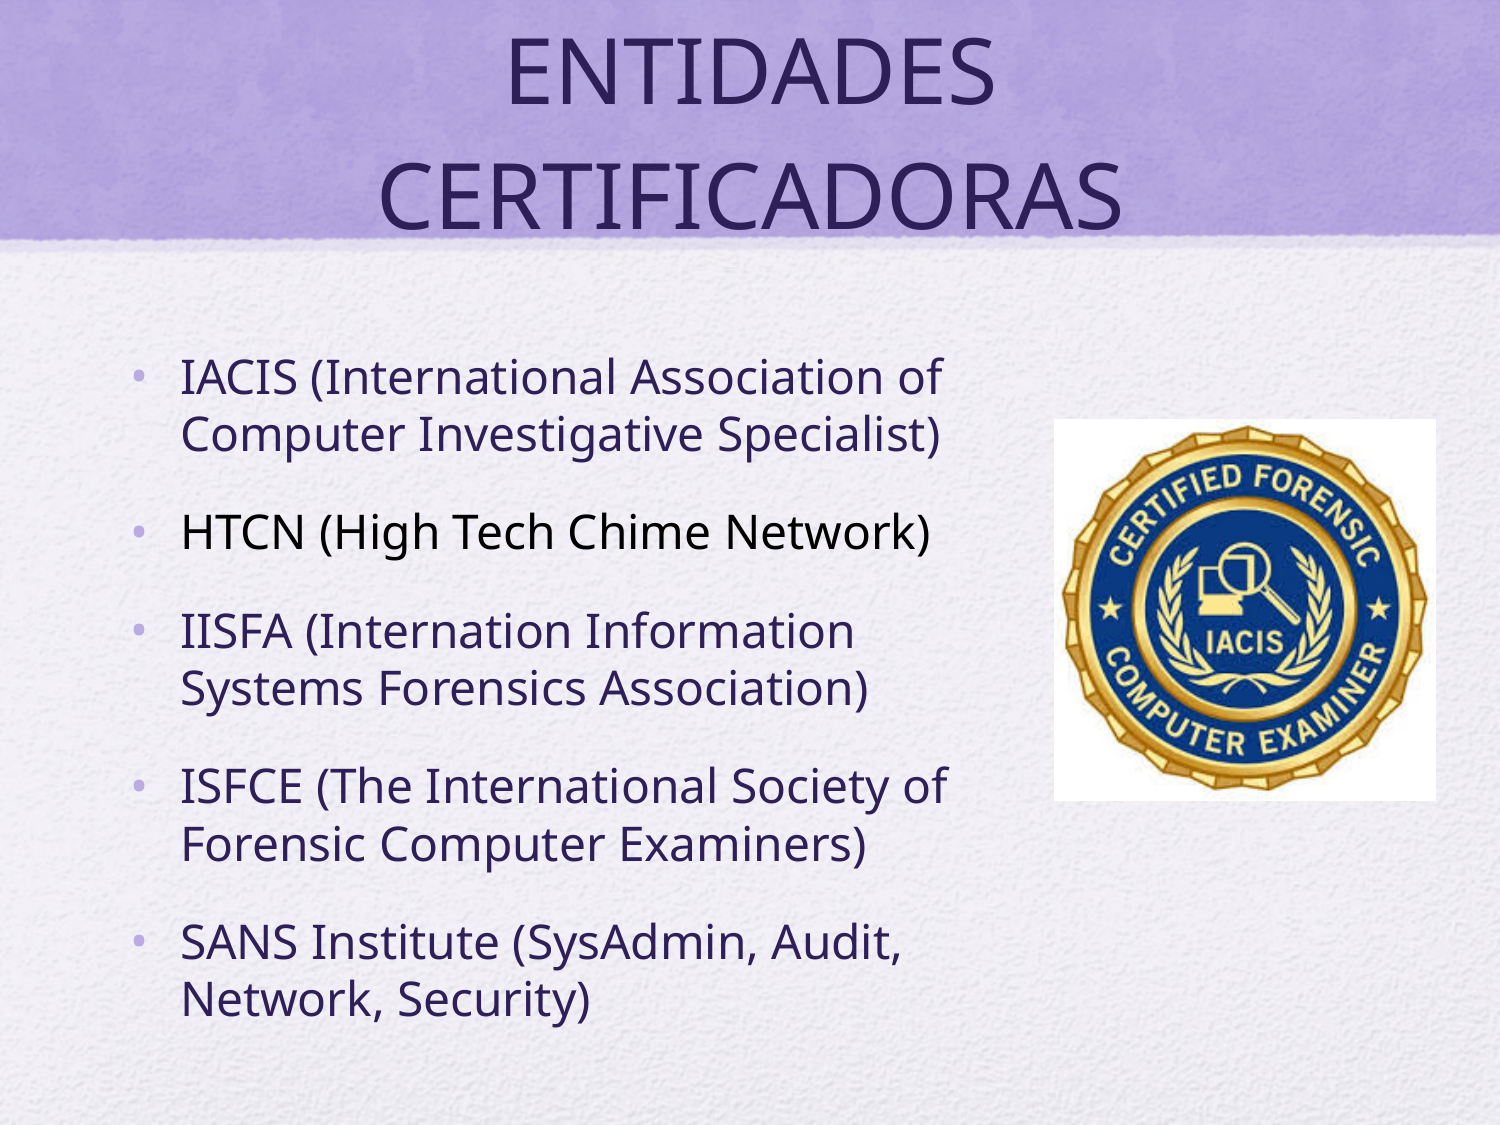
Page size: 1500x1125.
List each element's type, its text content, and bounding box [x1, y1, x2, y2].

title ENTIDADES CERTIFICADORAS [129, 6, 1372, 239]
list IACIS (International Association of Computer Investigative Specialist) HTCN (High Tech Chime Network) IISFA (Internation Information Systems Forensics Association) ISFCE (The International Society of Forensic Computer Examiners) SANS Institute (SysAdmin, Audit, Network, Security) [115, 339, 1032, 1045]
picture [0, 225, 1500, 1125]
